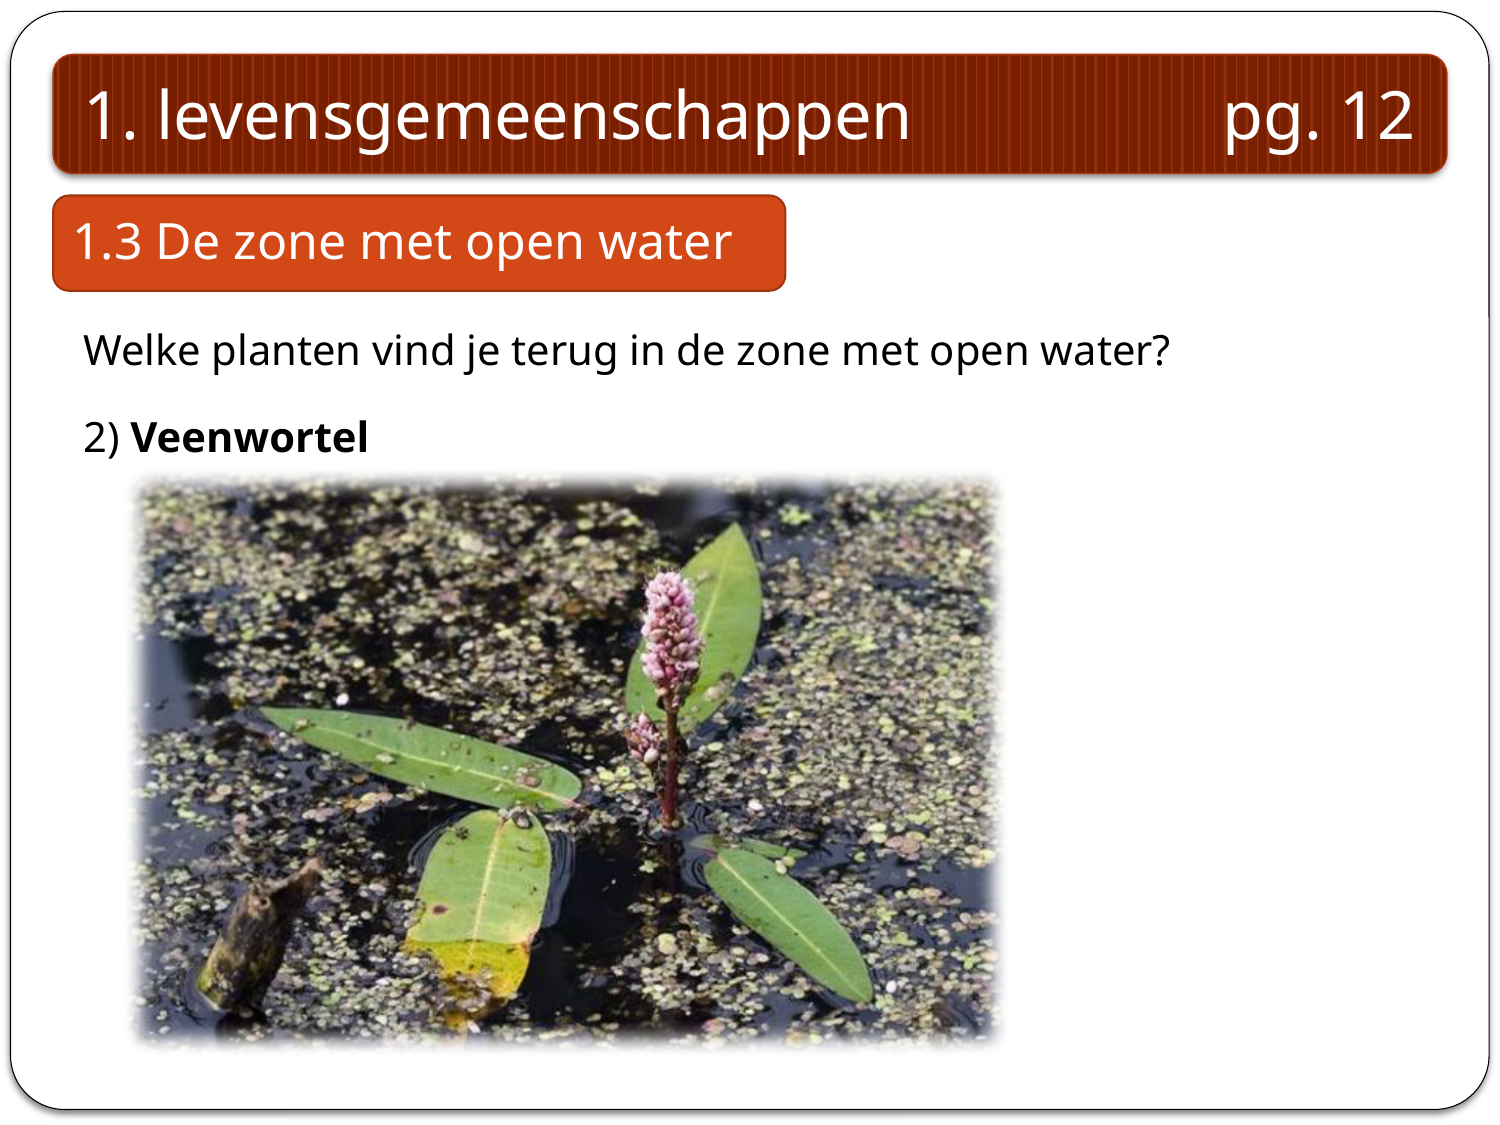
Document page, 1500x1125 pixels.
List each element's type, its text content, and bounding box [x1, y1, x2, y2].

picture [123, 467, 1011, 1058]
text_box 1. levensgemeenschappen pg. 12 [52, 53, 1448, 175]
list Welke planten vind je terug in de zone met open water? 2) Veenwortel [53, 290, 1414, 976]
text_box 1.3 De zone met open water [52, 194, 787, 292]
